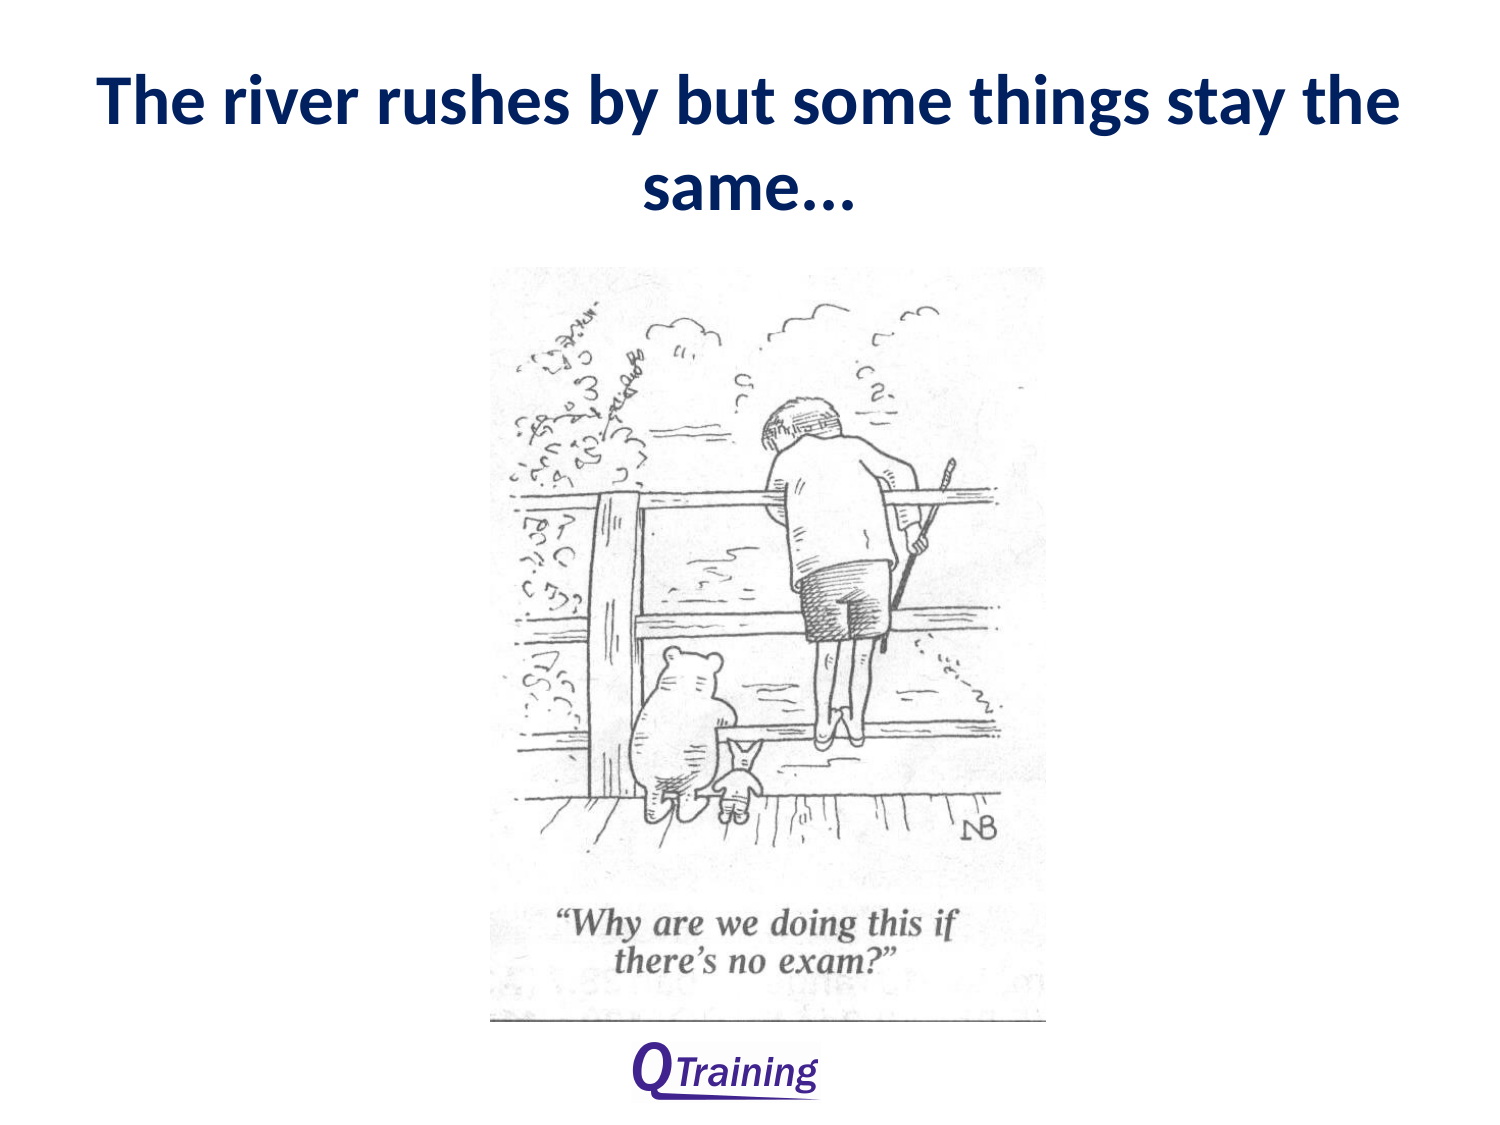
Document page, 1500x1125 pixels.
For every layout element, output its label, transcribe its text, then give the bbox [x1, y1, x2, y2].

title The river rushes by but some things stay the same... [75, 45, 1425, 233]
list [489, 266, 1046, 1023]
